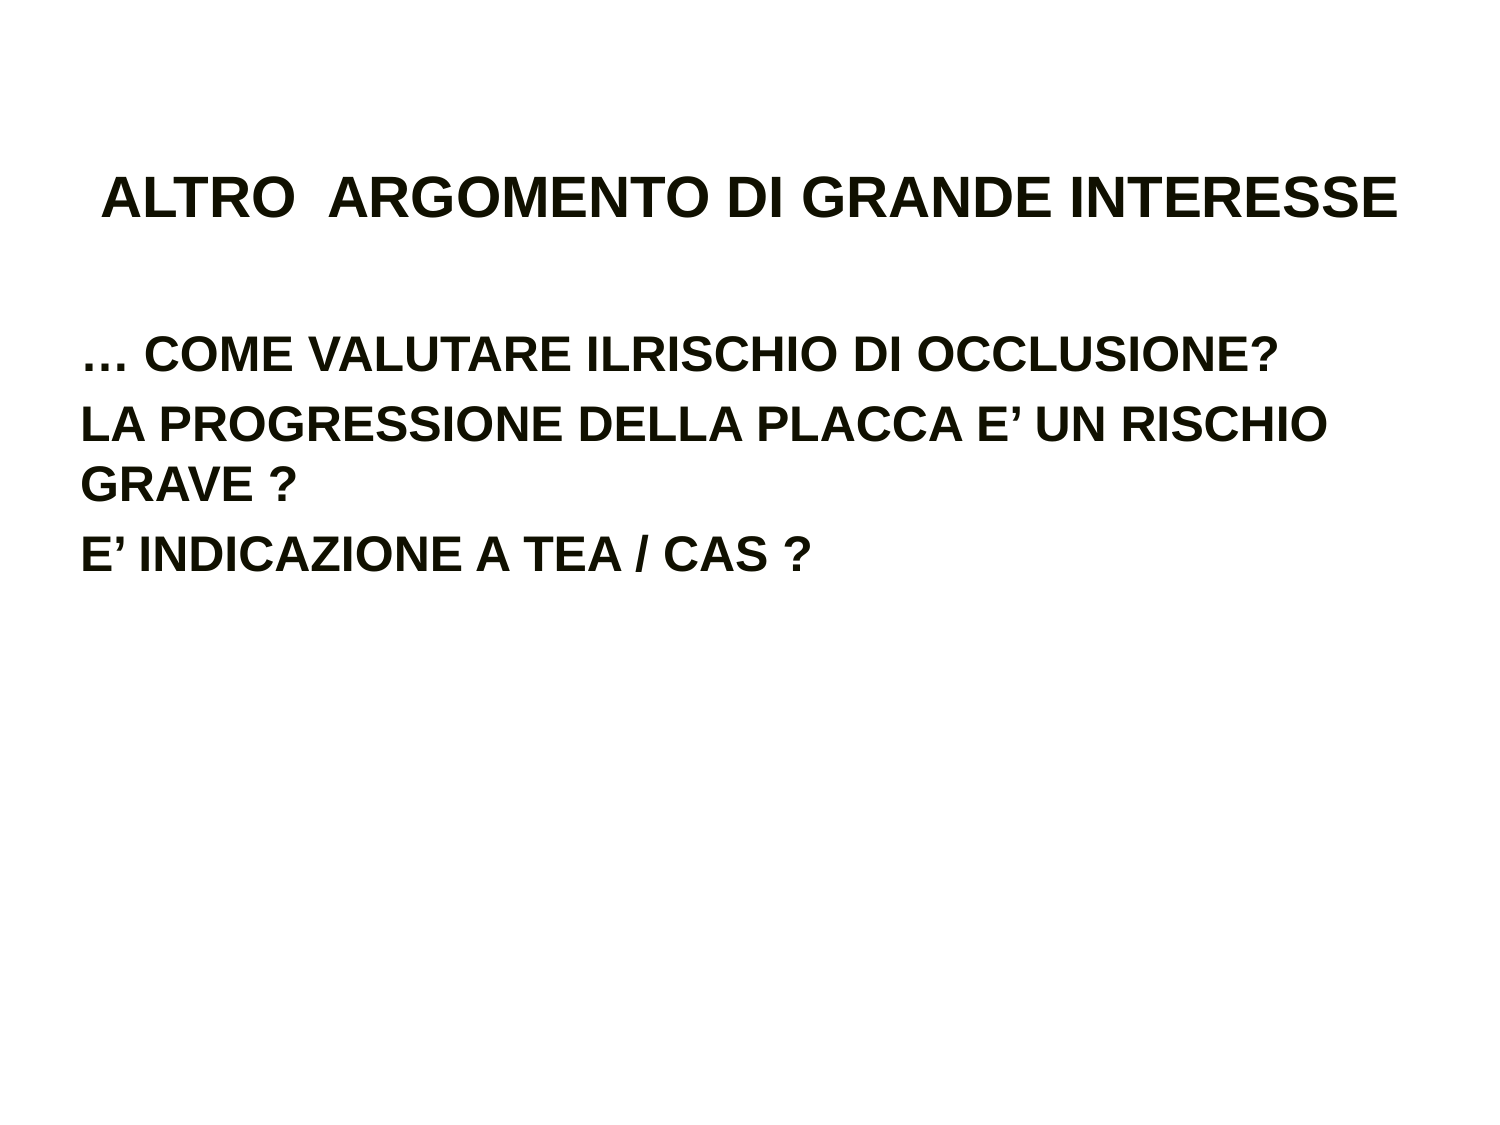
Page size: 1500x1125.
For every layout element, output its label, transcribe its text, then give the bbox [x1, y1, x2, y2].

title ALTRO ARGOMENTO DI GRANDE INTERESSE [0, 99, 1500, 288]
list … COME VALUTARE ILRISCHIO DI OCCLUSIONE? LA PROGRESSIONE DELLA PLACCA E’ UN RISCHIO GRAVE ? E’ INDICAZIONE A TEA / CAS ? [64, 313, 1500, 990]
